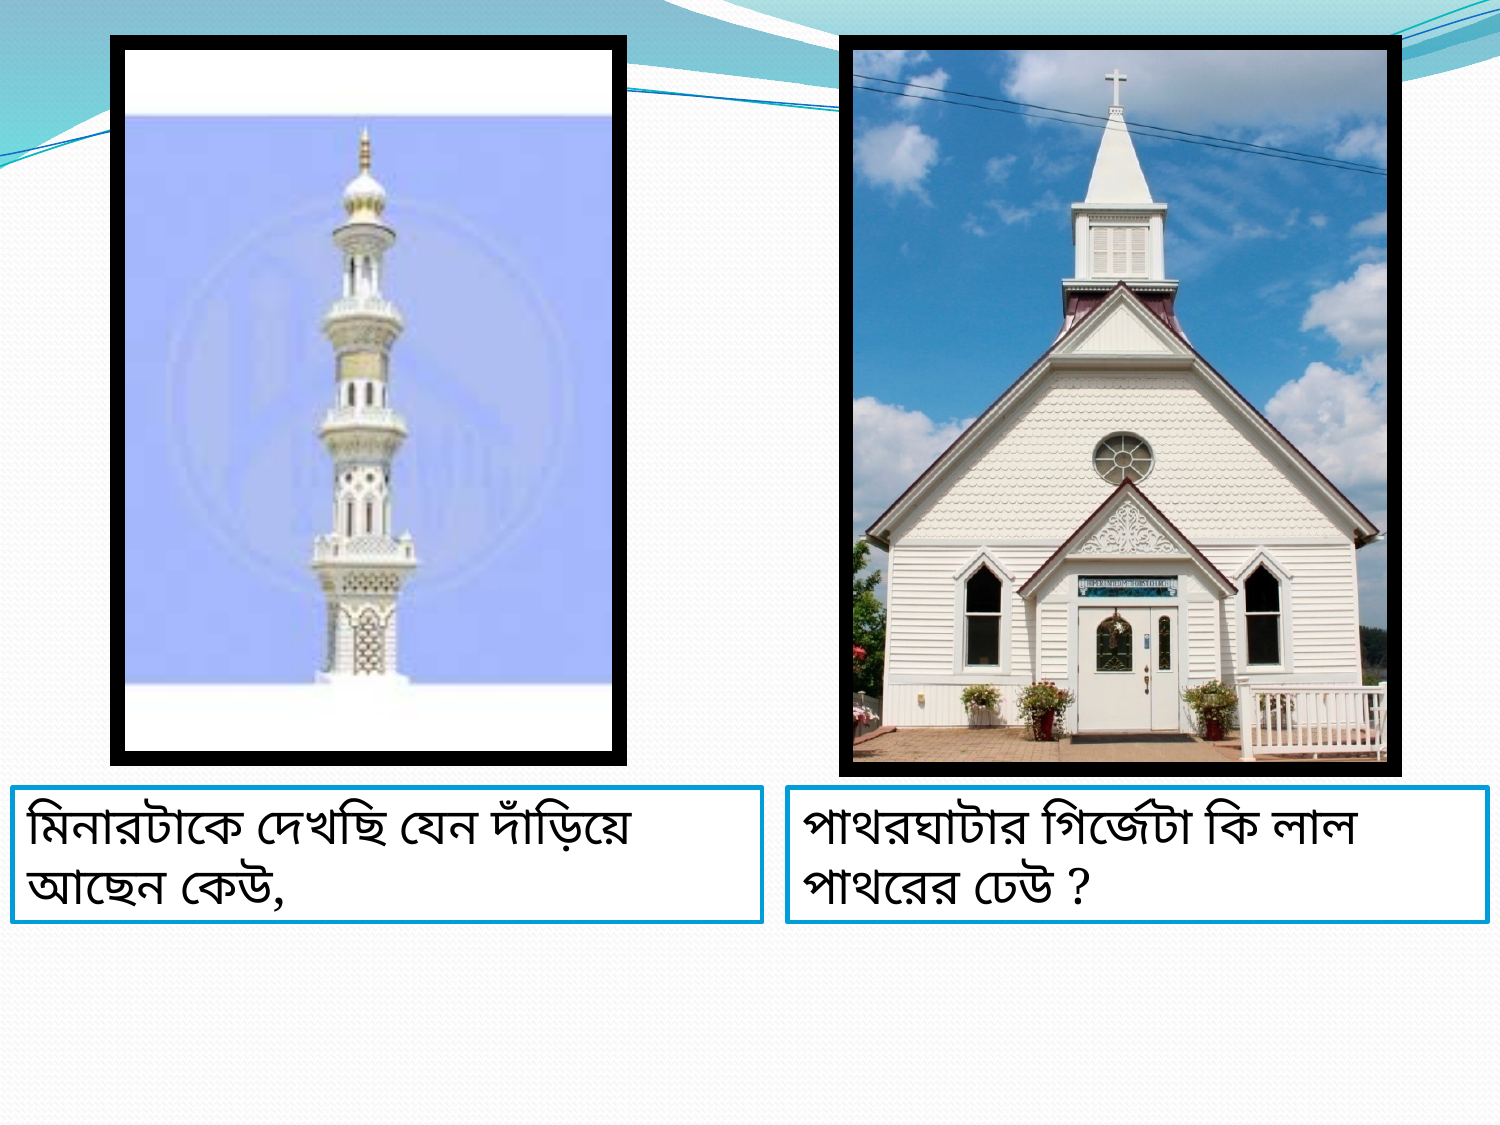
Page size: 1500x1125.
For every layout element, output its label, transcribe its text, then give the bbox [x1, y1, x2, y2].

text_box পাথরঘাটার গির্জেটা কি লাল পাথরের ঢেউ ? [785, 785, 1490, 924]
text_box মিনারটাকে দেখছি যেন দাঁড়িয়ে আছেন কেউ, [10, 785, 764, 924]
picture [852, 49, 1388, 763]
picture [124, 49, 613, 752]
